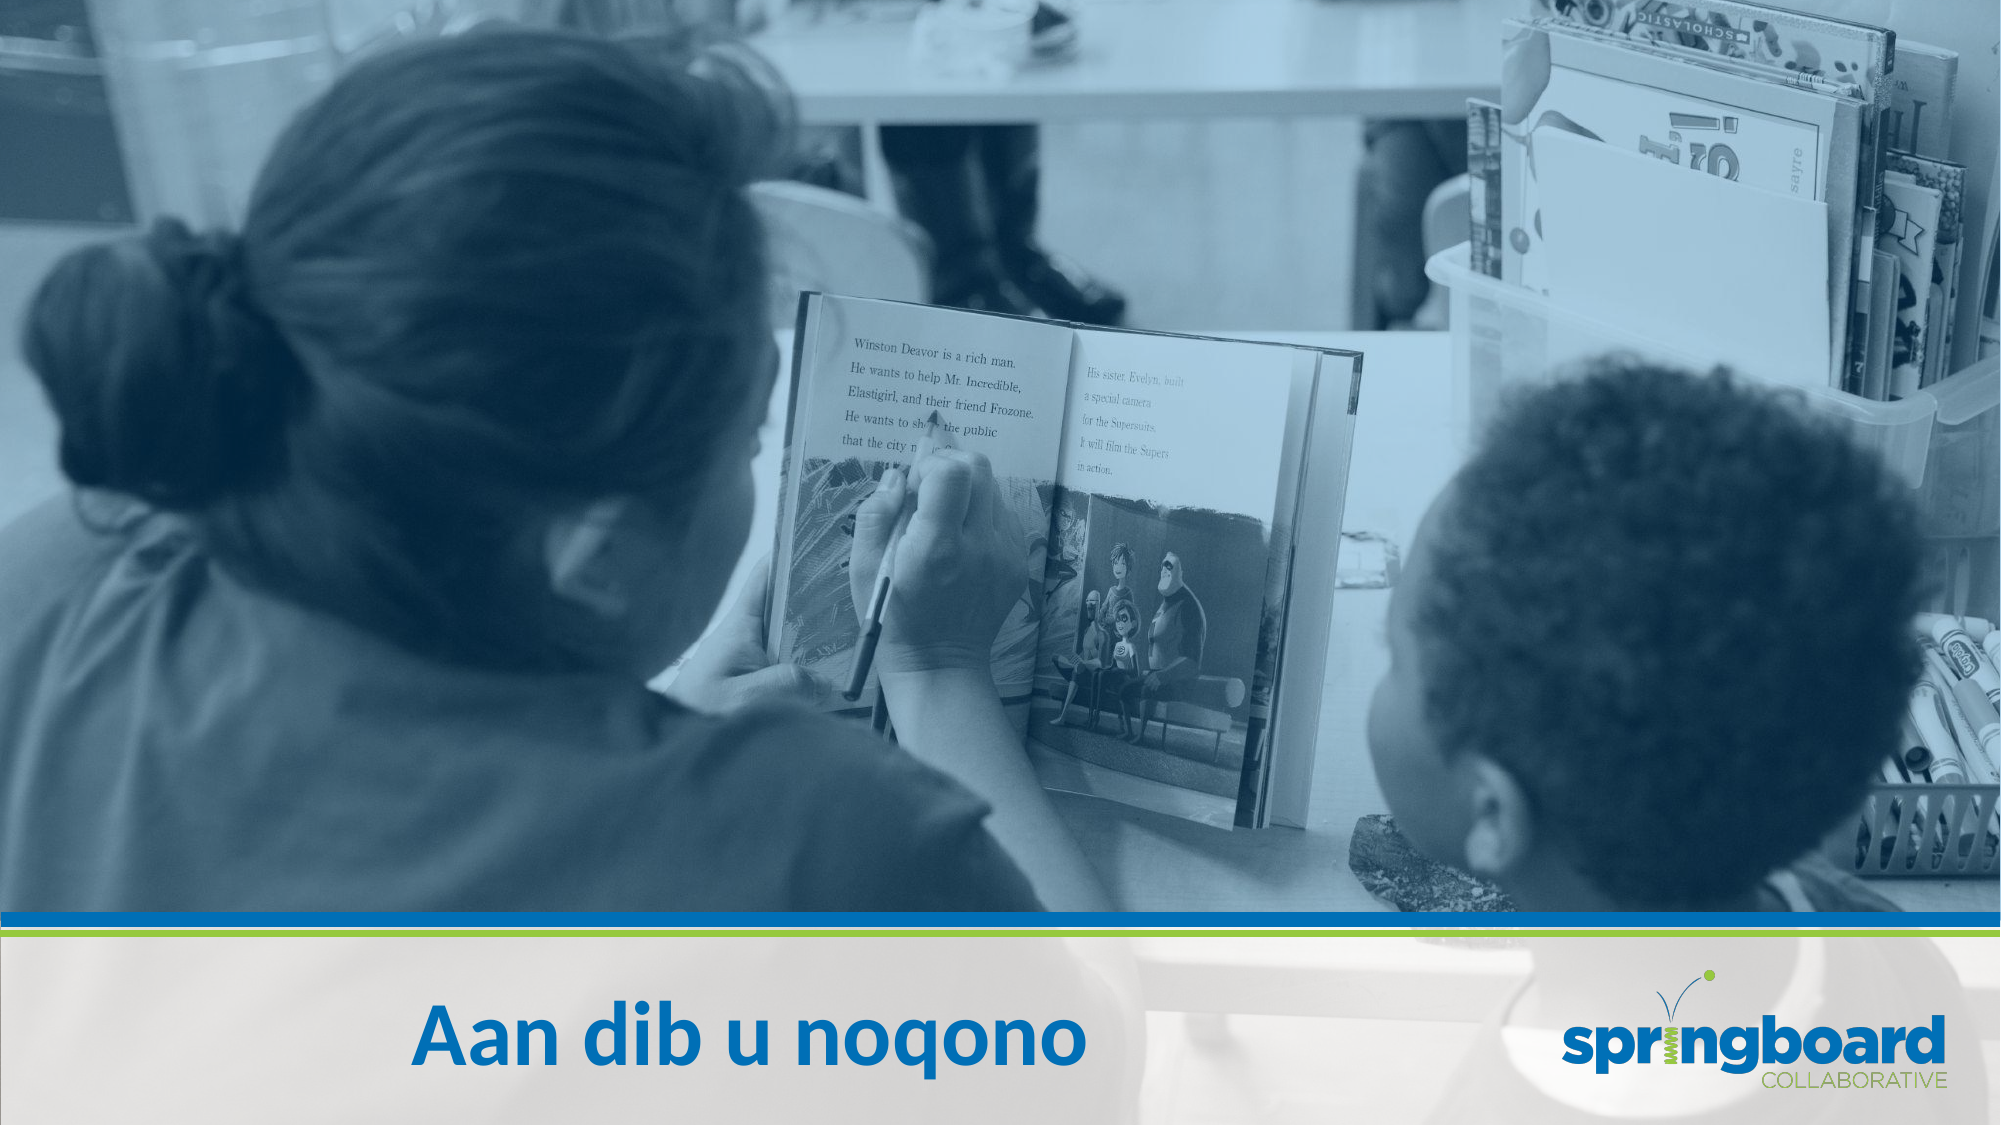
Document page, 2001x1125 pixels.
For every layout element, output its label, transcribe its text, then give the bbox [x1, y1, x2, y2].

picture [0, 0, 2000, 912]
title Aan dib u noqono [0, 983, 1502, 1076]
picture [1562, 970, 1947, 1088]
